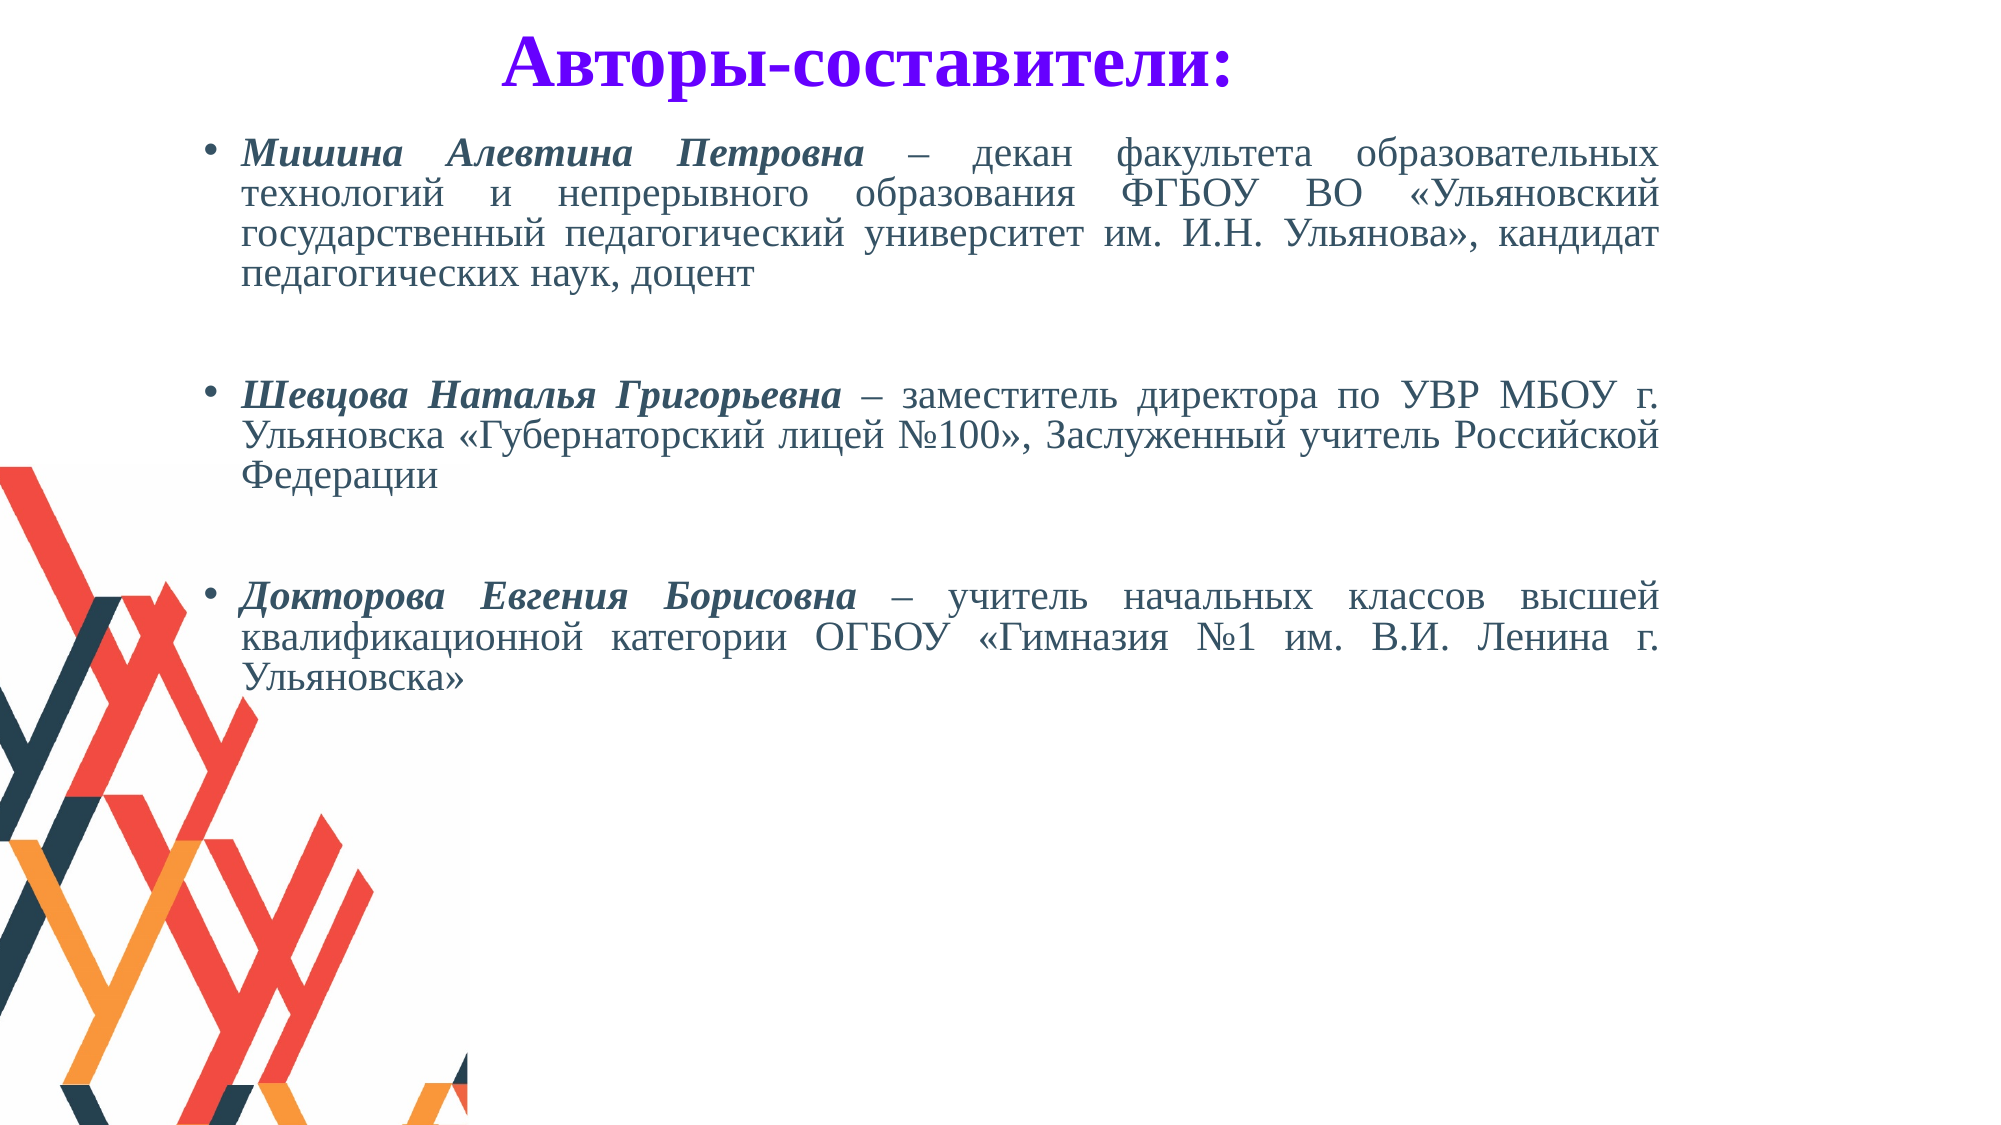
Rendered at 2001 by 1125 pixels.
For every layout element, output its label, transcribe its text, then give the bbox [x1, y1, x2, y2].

list Мишина Алевтина Петровна – декан факультета образовательных технологий и непрерывного образования ФГБОУ ВО «Ульяновский государственный педагогический университет им. И.Н. Ульянова», кандидат педагогических наук, доцент Шевцова Наталья Григорьевна – заместитель директора по УВР МБОУ г. Ульяновска «Губернаторский лицей №100», Заслуженный учитель Российской Федерации Докторова Евгения Борисовна – учитель начальных классов высшей квалификационной категории ОГБОУ «Гимназия №1 им. В.И. Ленина г. Ульяновска» [188, 126, 1675, 999]
picture [0, 464, 470, 1125]
title Авторы-составители: [486, 4, 1681, 121]
